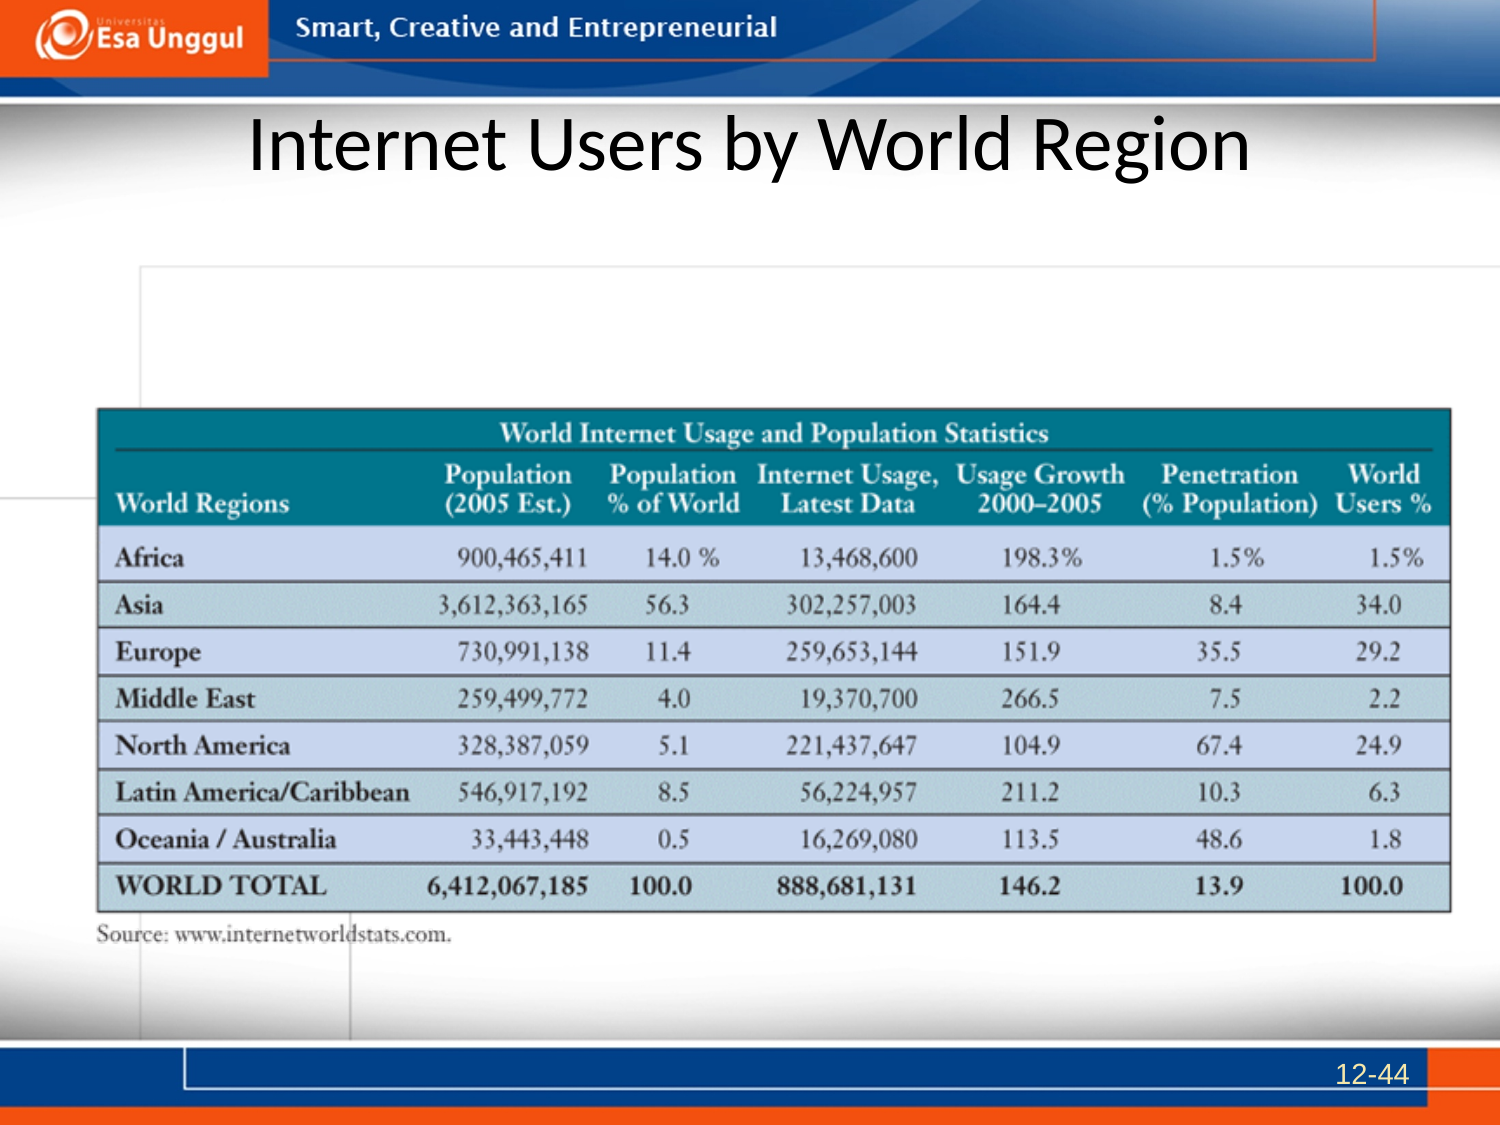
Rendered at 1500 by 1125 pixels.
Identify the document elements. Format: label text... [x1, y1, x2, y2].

title Internet Users by World Region [75, 45, 1425, 233]
slide_number 12-44 [1074, 1042, 1425, 1103]
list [65, 390, 1462, 969]
picture [0, 0, 1500, 1125]
